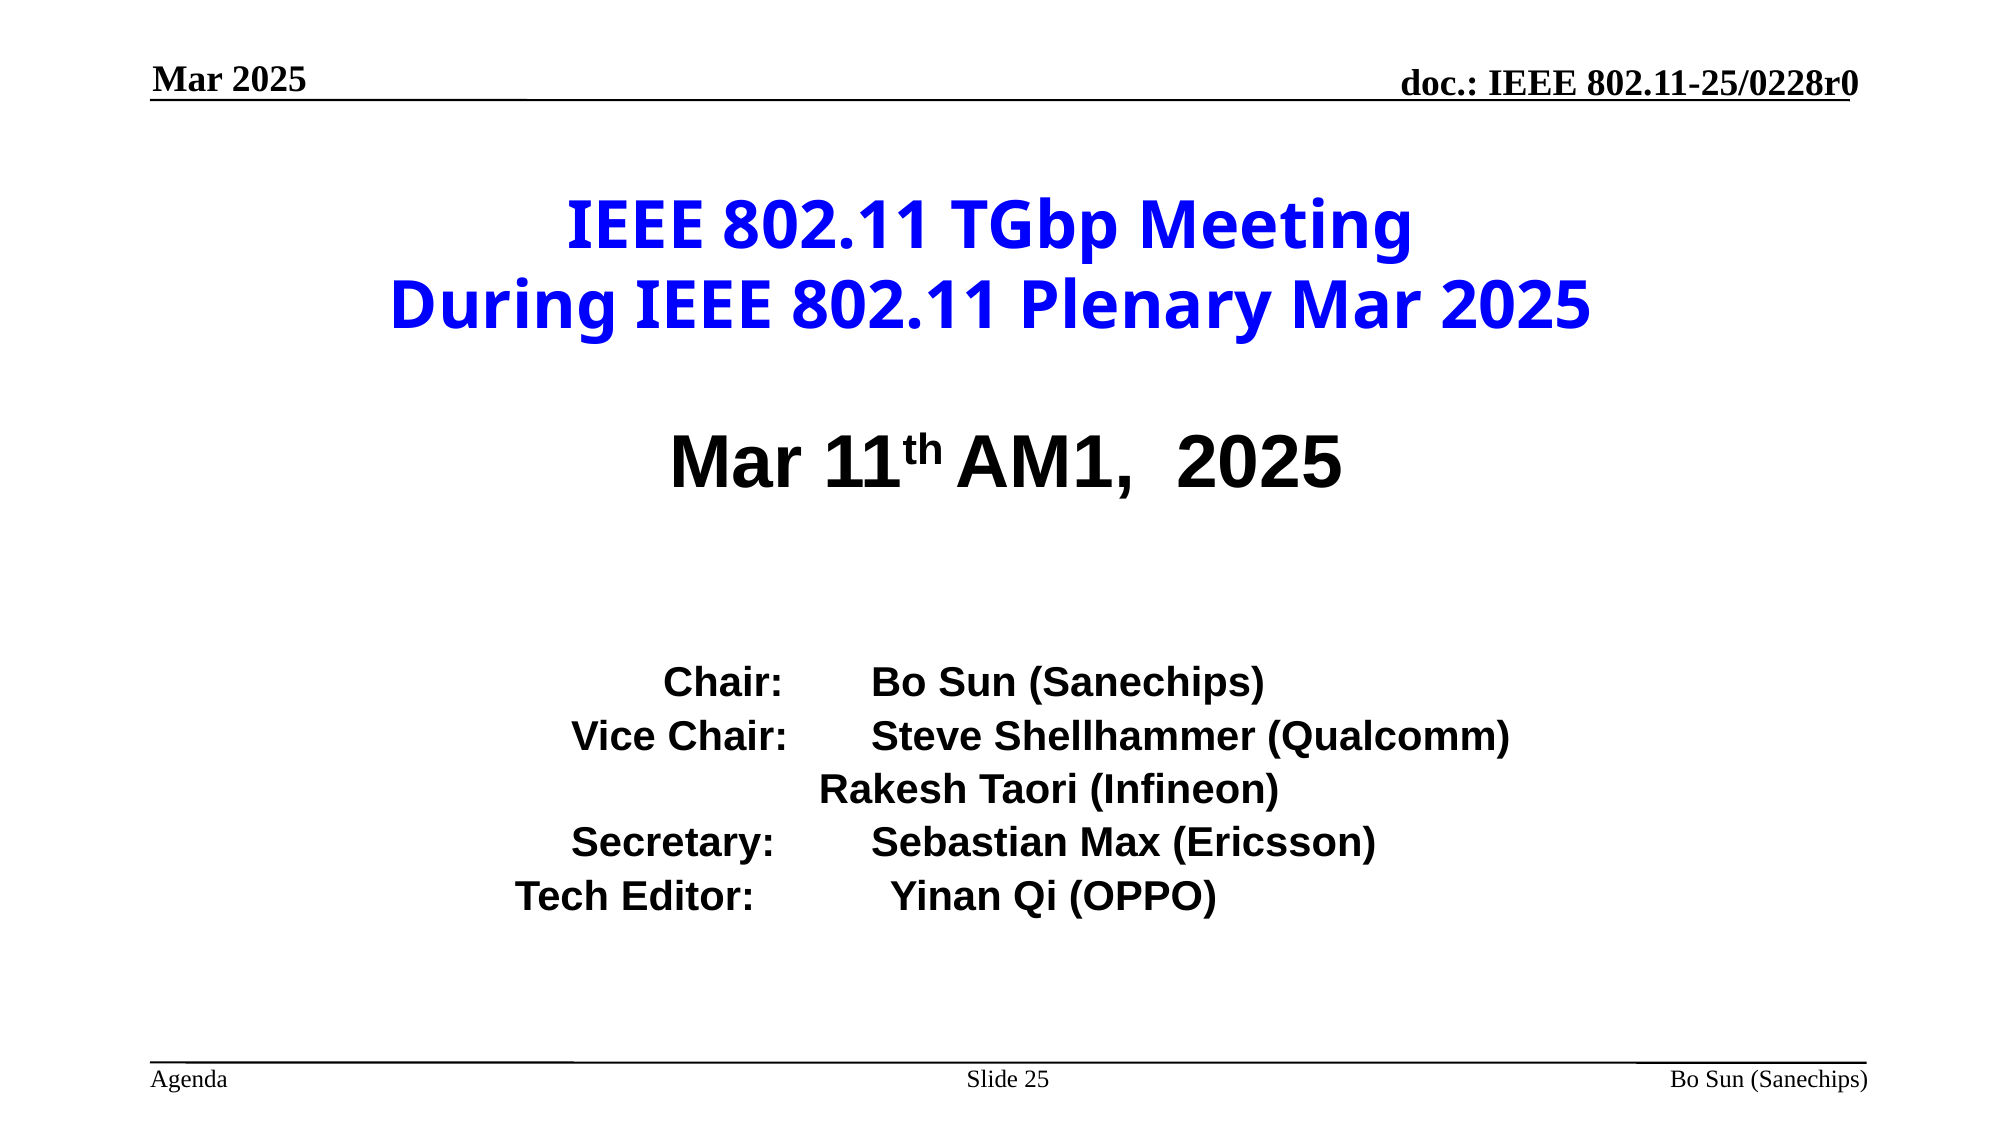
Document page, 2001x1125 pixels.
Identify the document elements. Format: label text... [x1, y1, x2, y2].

slide_number Slide 25 [949, 1061, 1067, 1123]
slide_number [152, 54, 563, 100]
text_box Mar 11th AM1, 2025 Chair: Bo Sun (Sanechips) Vice Chair: Steve Shellhammer (Qualcomm) Rakesh Taori (Infineon) Secretary: Sebastian Max (Ericsson) Tech Editor: Yinan Qi (OPPO) [200, 349, 1813, 1027]
text_box IEEE 802.11 TGbp Meeting During IEEE 802.11 Plenary Mar 2025 [288, 112, 1695, 349]
footer Bo Sun (Sanechips) [1171, 1061, 1869, 1093]
